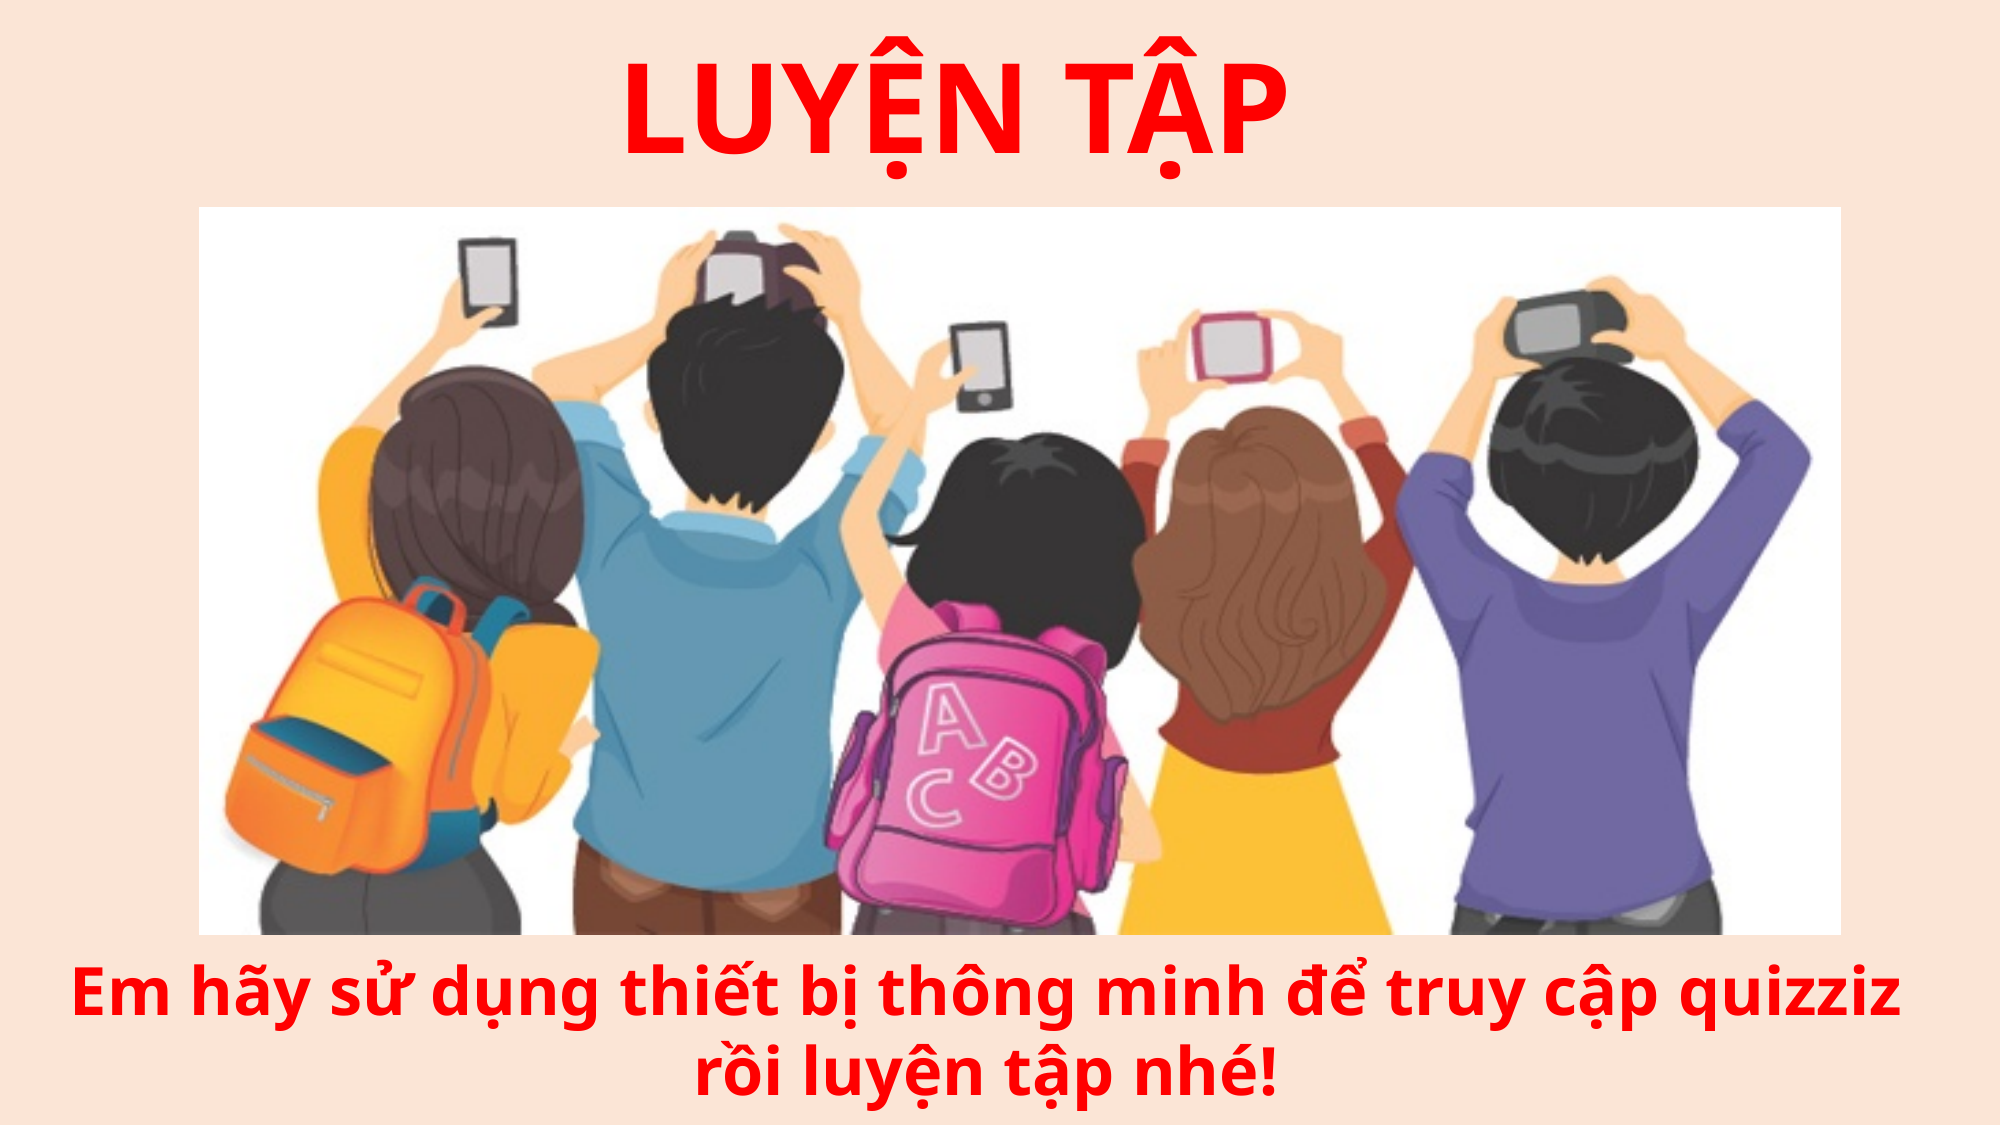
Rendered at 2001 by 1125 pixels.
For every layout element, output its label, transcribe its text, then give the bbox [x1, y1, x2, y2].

picture [199, 207, 1841, 935]
text_box Em hãy sử dụng thiết bị thông minh để truy cập quizziz rồi luyện tập nhé! [38, 941, 1934, 1117]
text_box LUYỆN TẬP [603, 21, 1377, 187]
